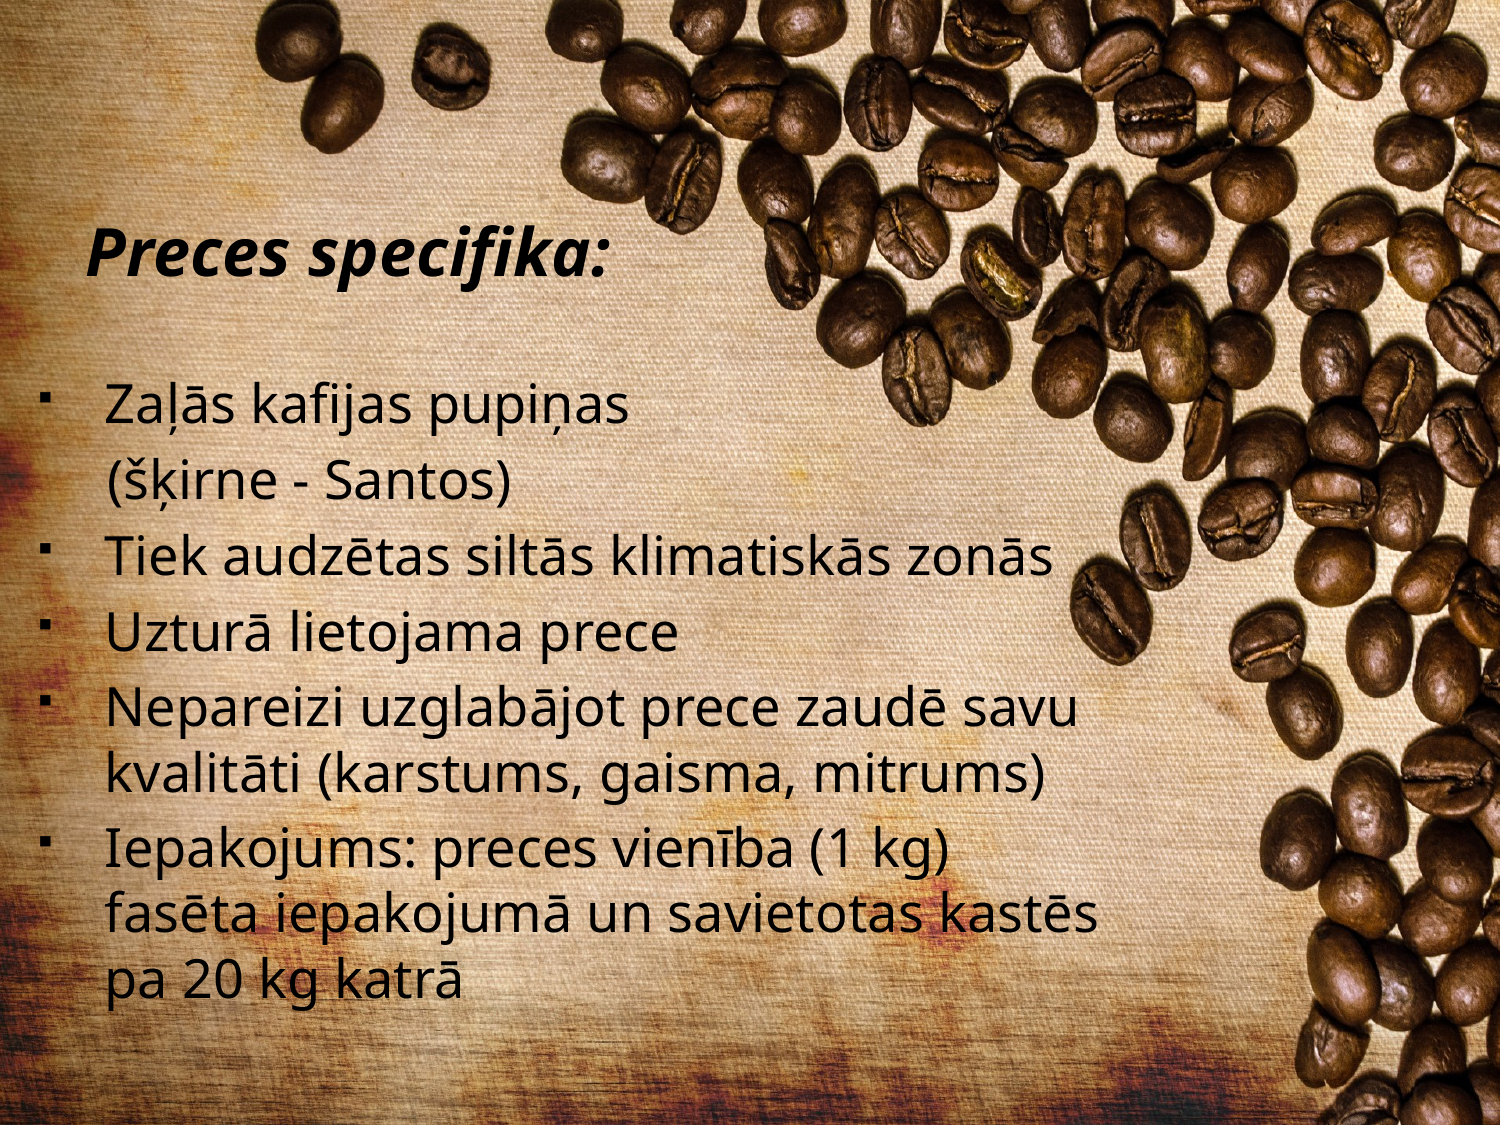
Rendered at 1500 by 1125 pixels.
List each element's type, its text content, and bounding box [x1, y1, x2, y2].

picture [0, 0, 1500, 1125]
list Zaļās kafijas pupiņas (šķirne - Santos) Tiek audzētas siltās klimatiskās zonās Uzturā lietojama prece Nepareizi uzglabājot prece zaudē savu kvalitāti (karstums, gaisma, mitrums) Iepakojums: preces vienība (1 kg) fasēta iepakojumā un savietotas kastēs pa 20 kg katrā [0, 361, 1128, 1125]
title Preces specifika: [0, 172, 697, 327]
